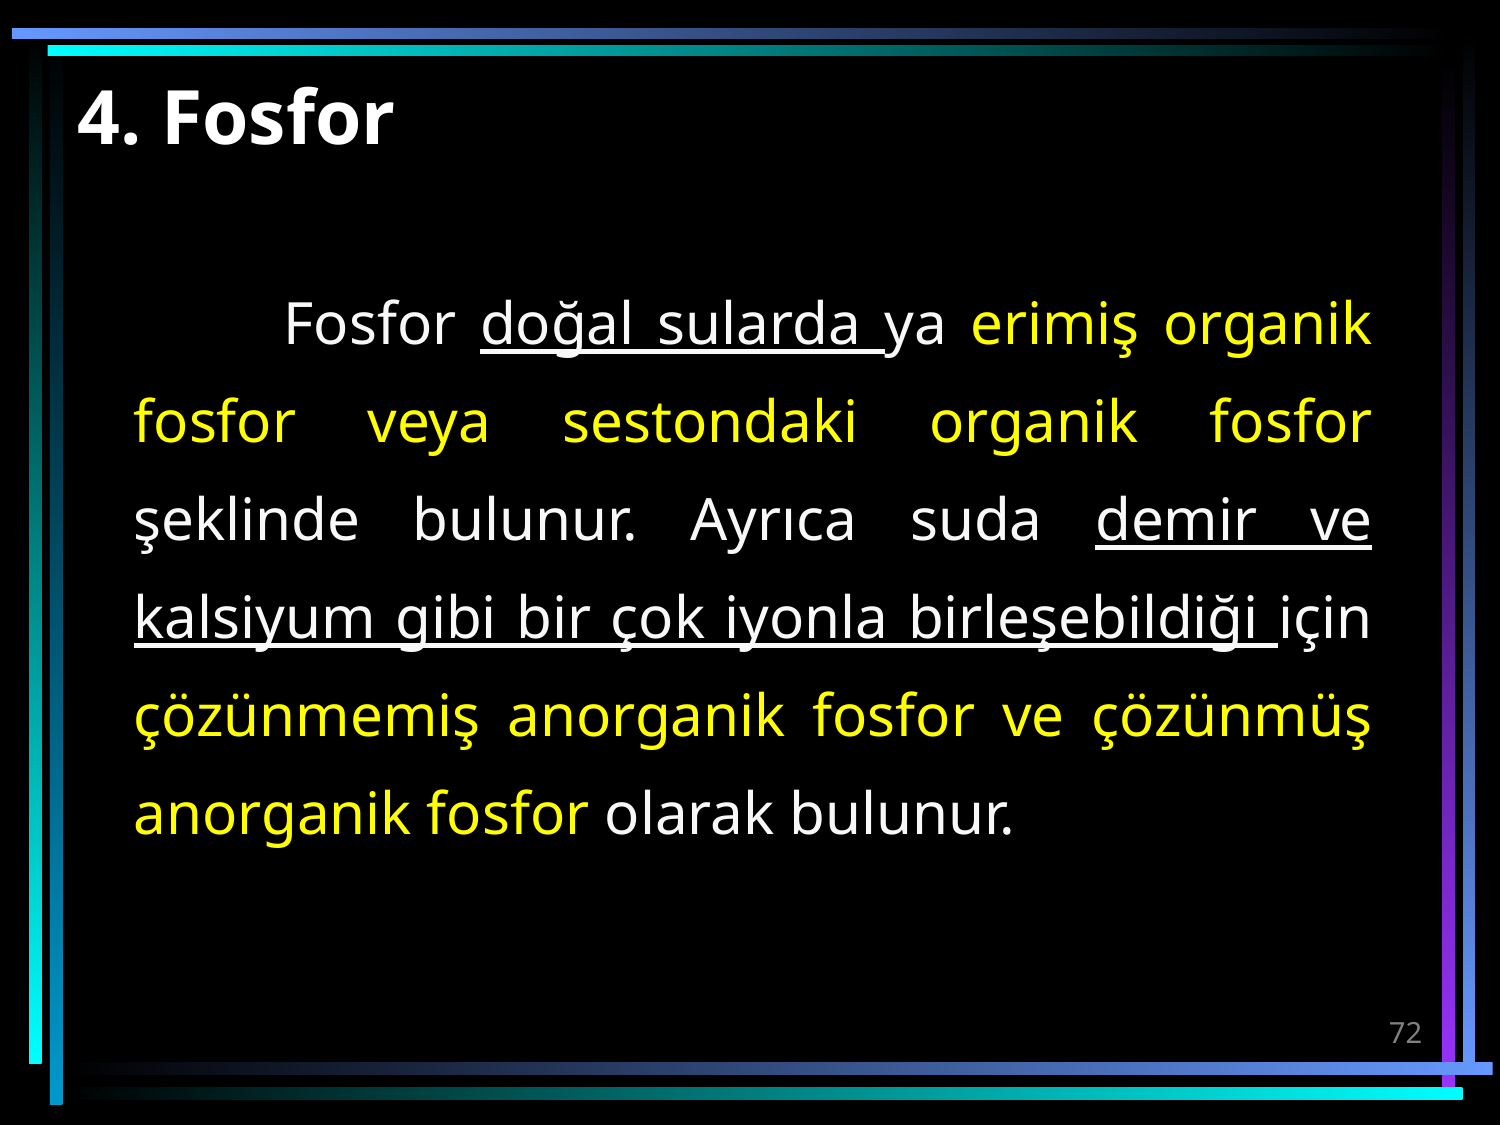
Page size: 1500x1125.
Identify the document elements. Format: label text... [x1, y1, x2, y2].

slide_number 72 [1124, 986, 1438, 1062]
title 4. Fosfor [62, 62, 1375, 200]
list Fosfor doğal sularda ya erimiş organik fosfor veya sestondaki organik fosfor şeklinde bulunur. Ayrıca suda demir ve kalsiyum gibi bir çok iyonla birleşebildiği için çözünmemiş anorganik fosfor ve çözünmüş anorganik fosfor olarak bulunur. [62, 251, 1388, 975]
